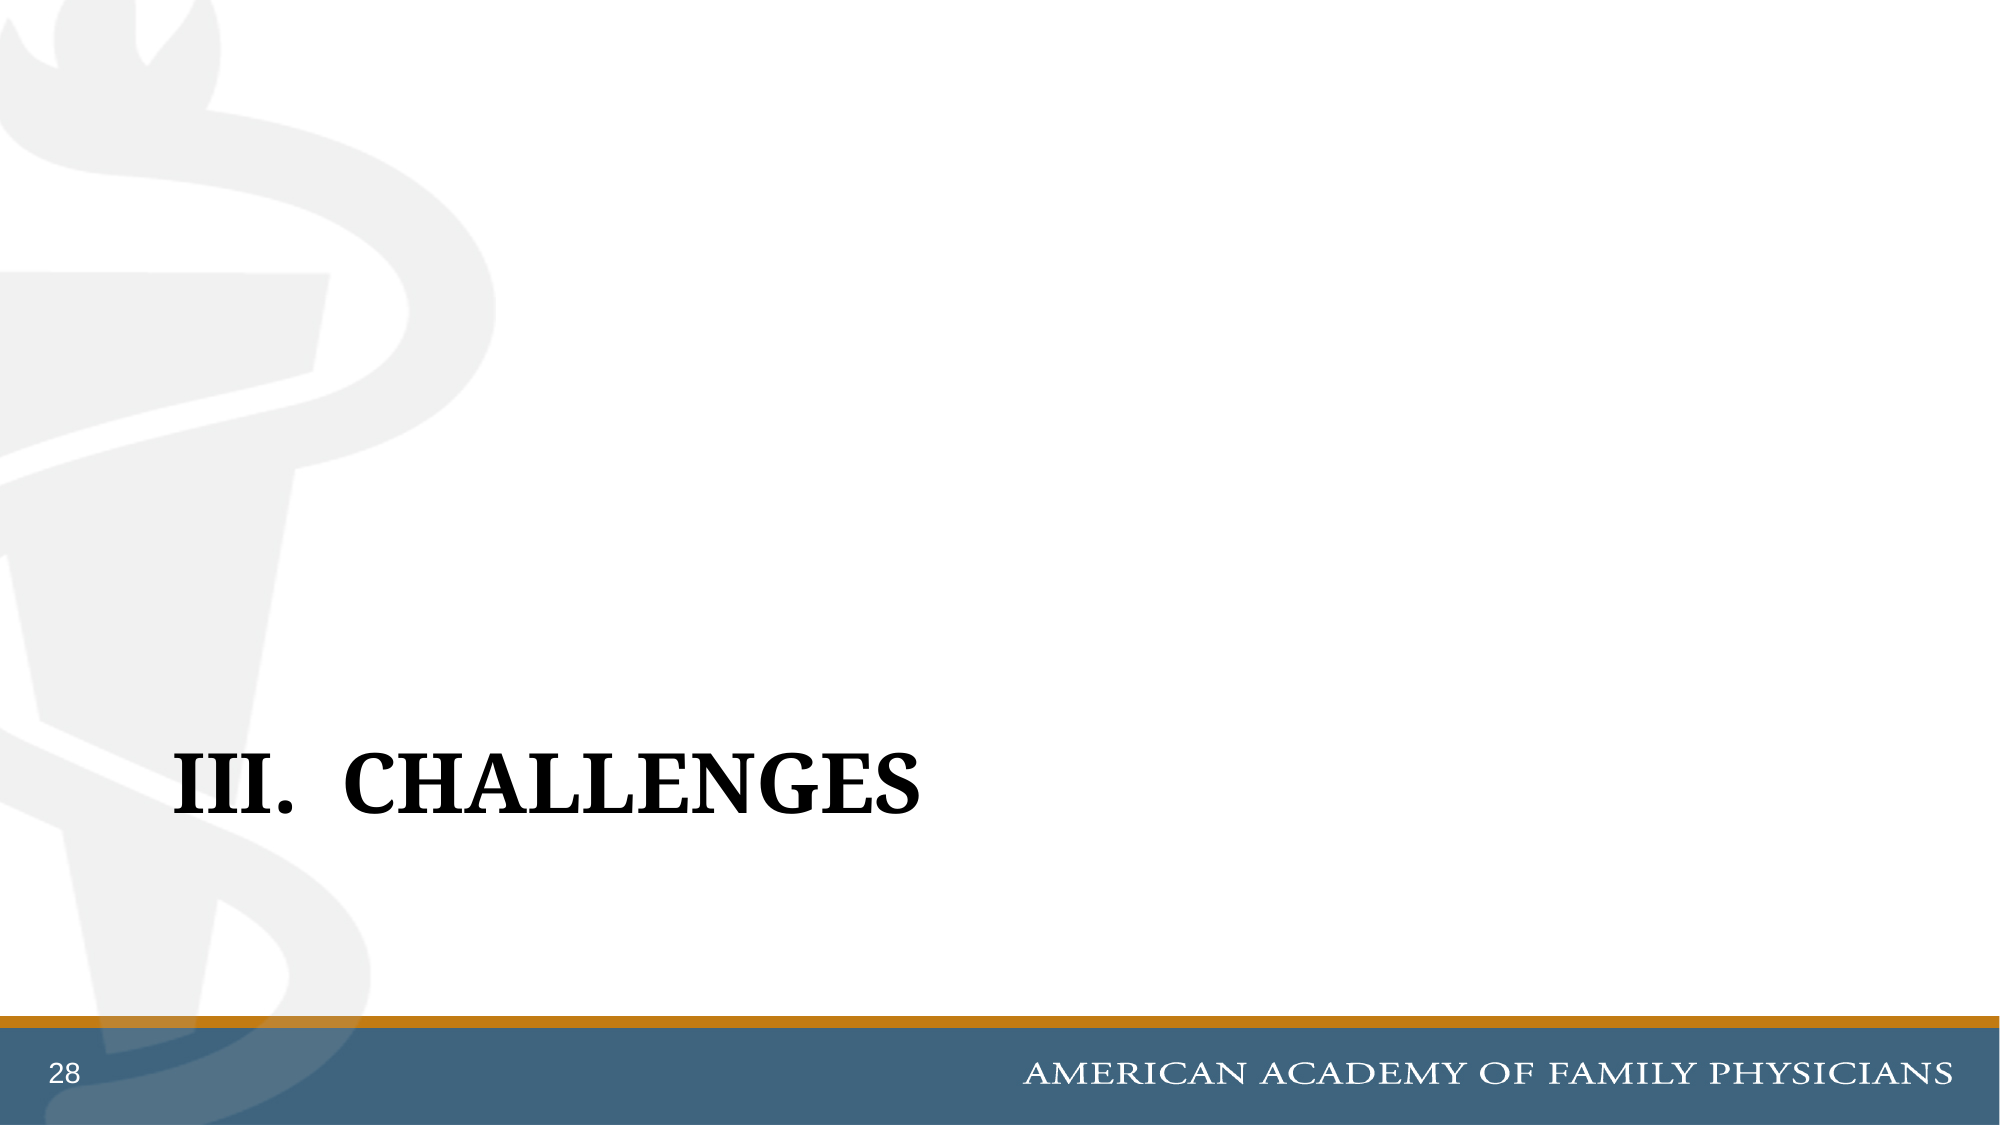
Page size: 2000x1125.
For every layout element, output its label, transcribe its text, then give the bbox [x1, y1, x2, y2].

title III. Challenges [157, 722, 1858, 947]
picture [0, 0, 2000, 1125]
slide_number 28 [33, 1046, 150, 1125]
